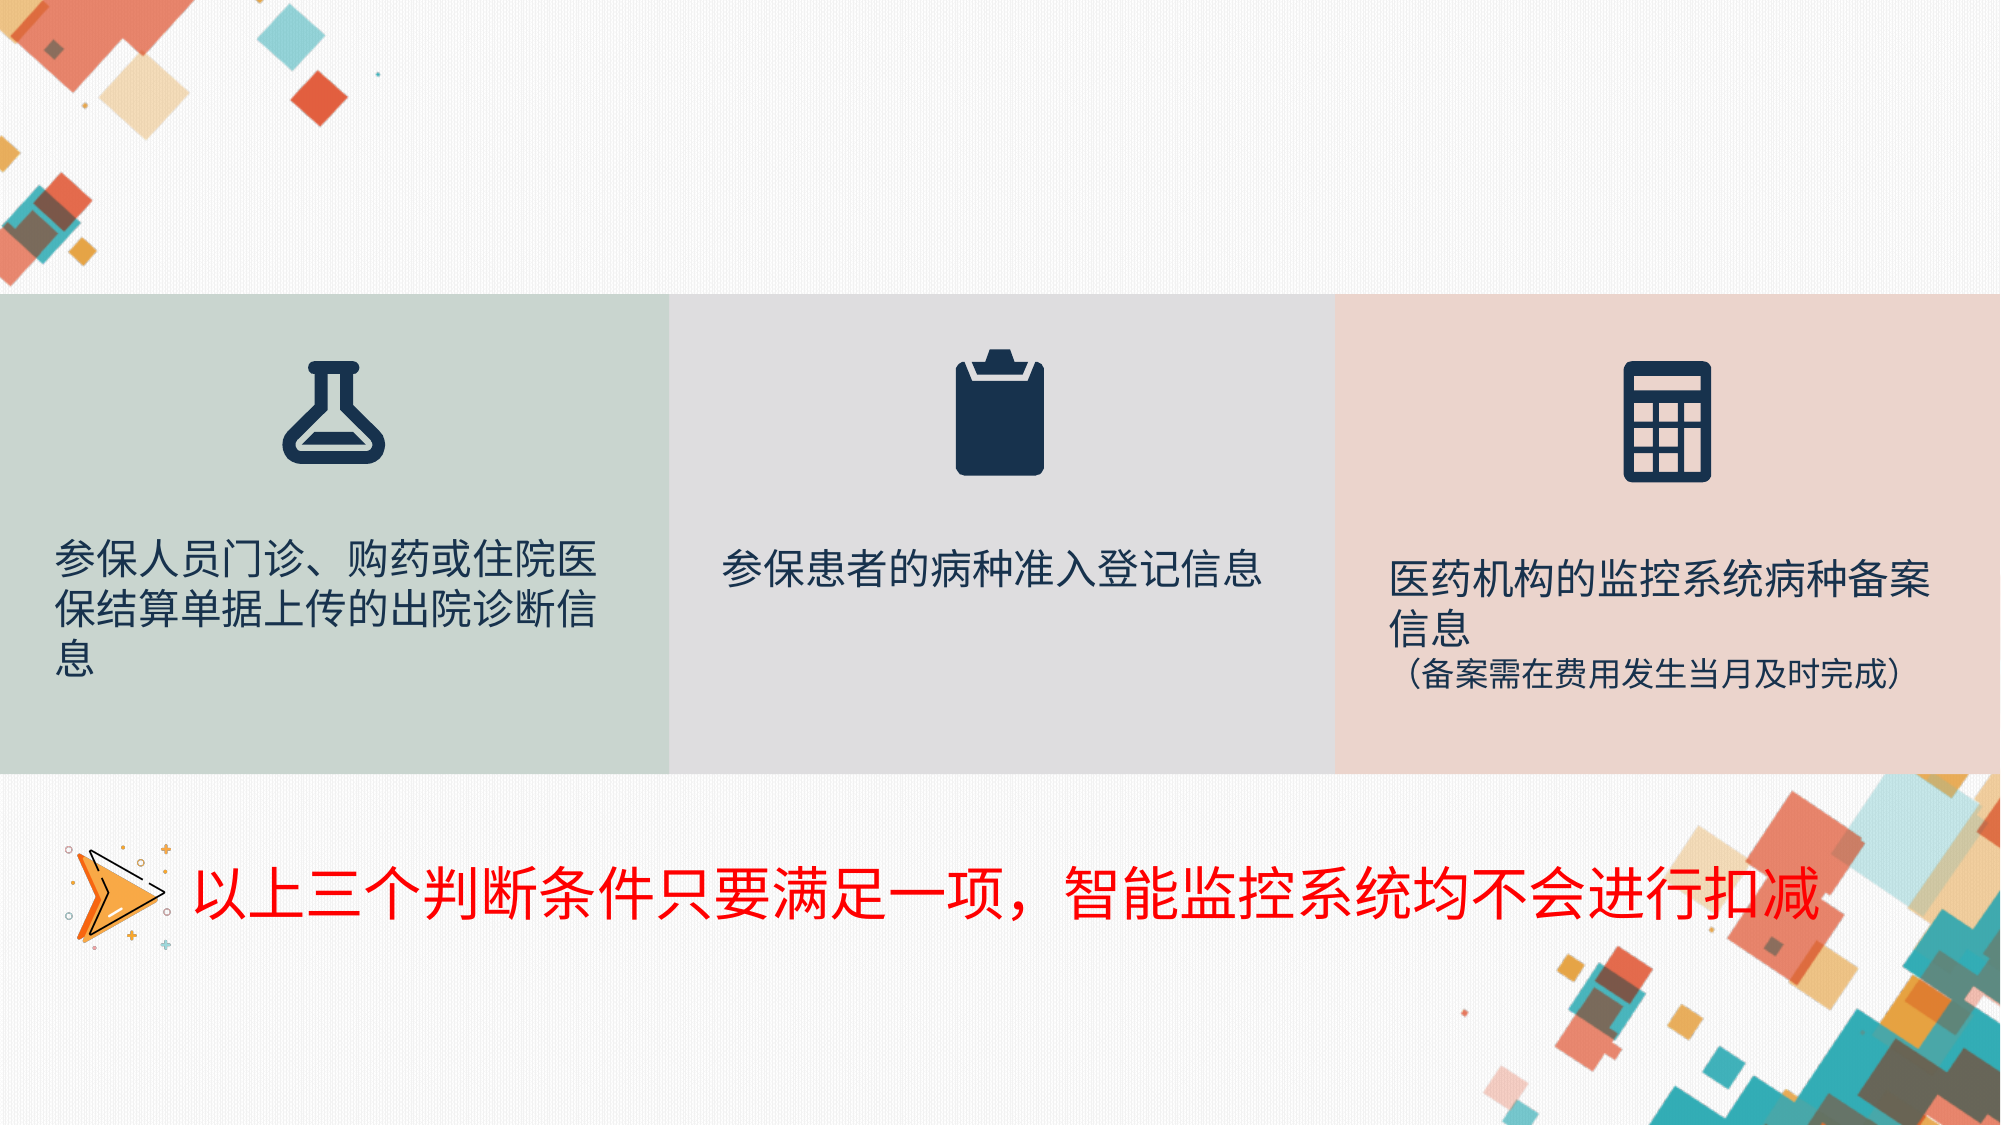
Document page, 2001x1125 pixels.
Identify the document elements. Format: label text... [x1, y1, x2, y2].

picture [1098, 328, 2001, 1125]
text_box 以上三个判断条件只要满足一项，智能监控系统均不会进行扣减 [175, 849, 1840, 935]
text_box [1336, 293, 2000, 775]
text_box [0, 293, 670, 775]
picture [64, 844, 171, 950]
picture [0, 0, 507, 293]
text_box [670, 293, 1336, 775]
